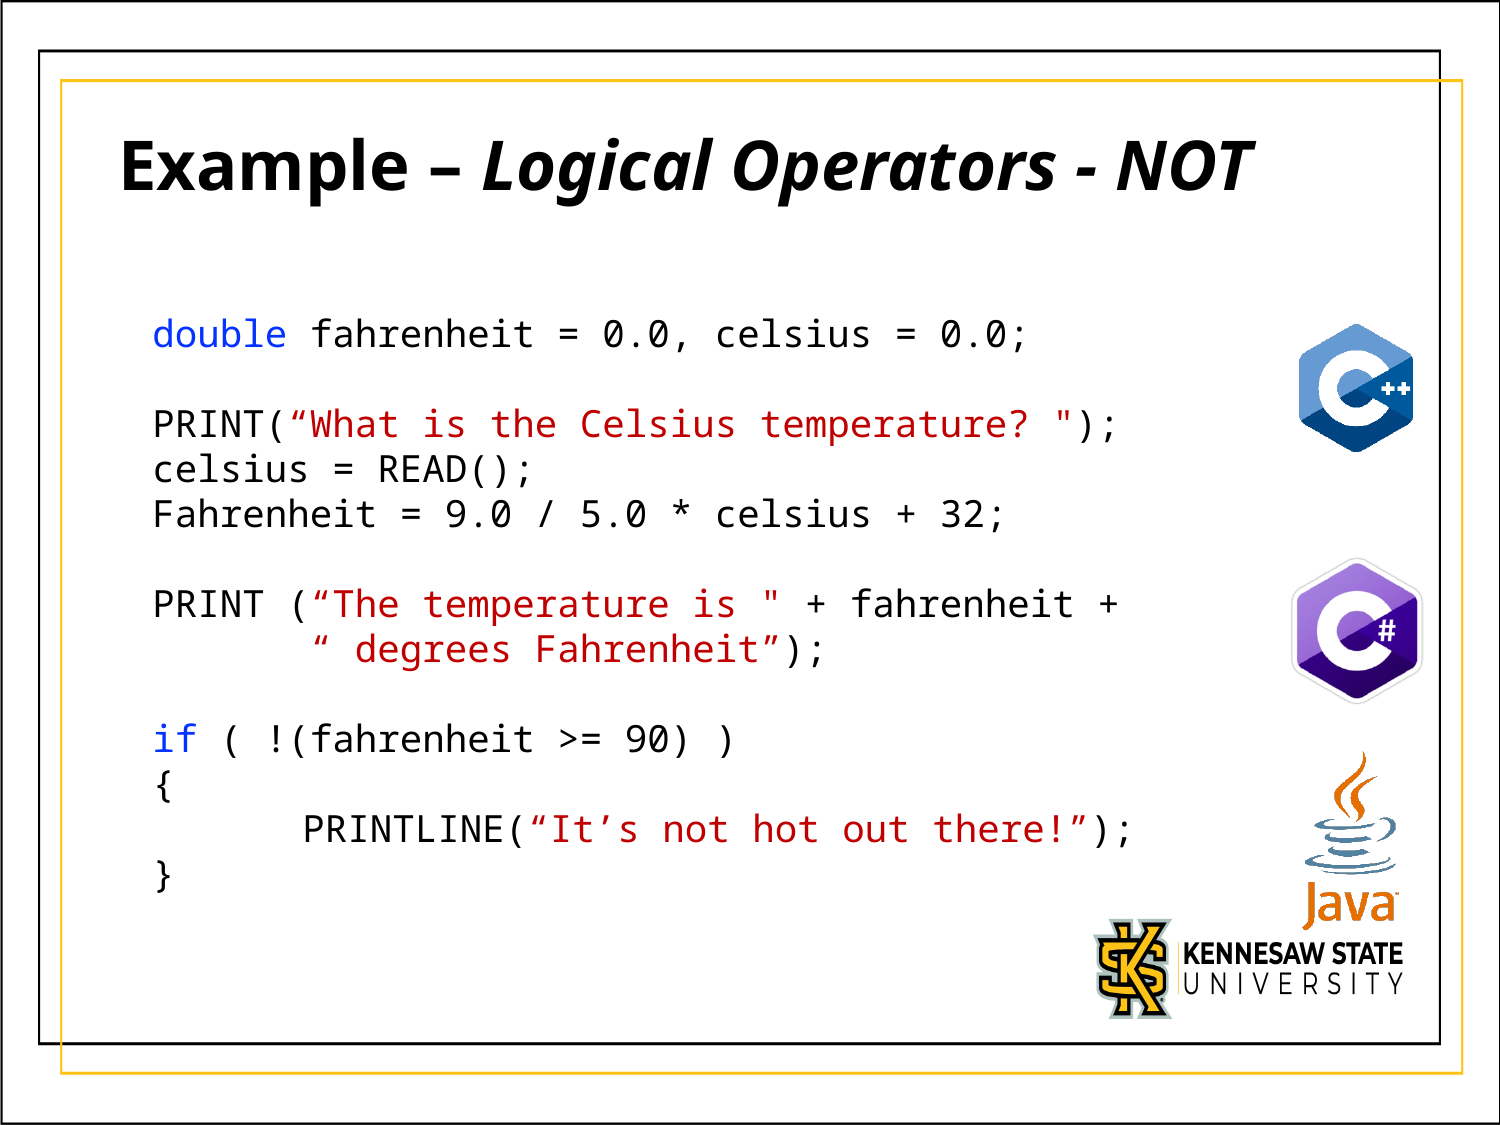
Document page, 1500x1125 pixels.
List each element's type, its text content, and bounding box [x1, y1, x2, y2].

title Example – Logical Operators - NOT [103, 59, 1397, 278]
picture [0, 0, 1500, 1125]
list double fahrenheit = 0.0, celsius = 0.0; PRINT(“What is the Celsius temperature? "); celsius = READ(); Fahrenheit = 9.0 / 5.0 * celsius + 32; PRINT (“The temperature is " + fahrenheit + “ degrees Fahrenheit”); if ( !(fahrenheit >= 90) ) { PRINTLINE(“It’s not hot out there!”); } [137, 302, 1450, 1060]
